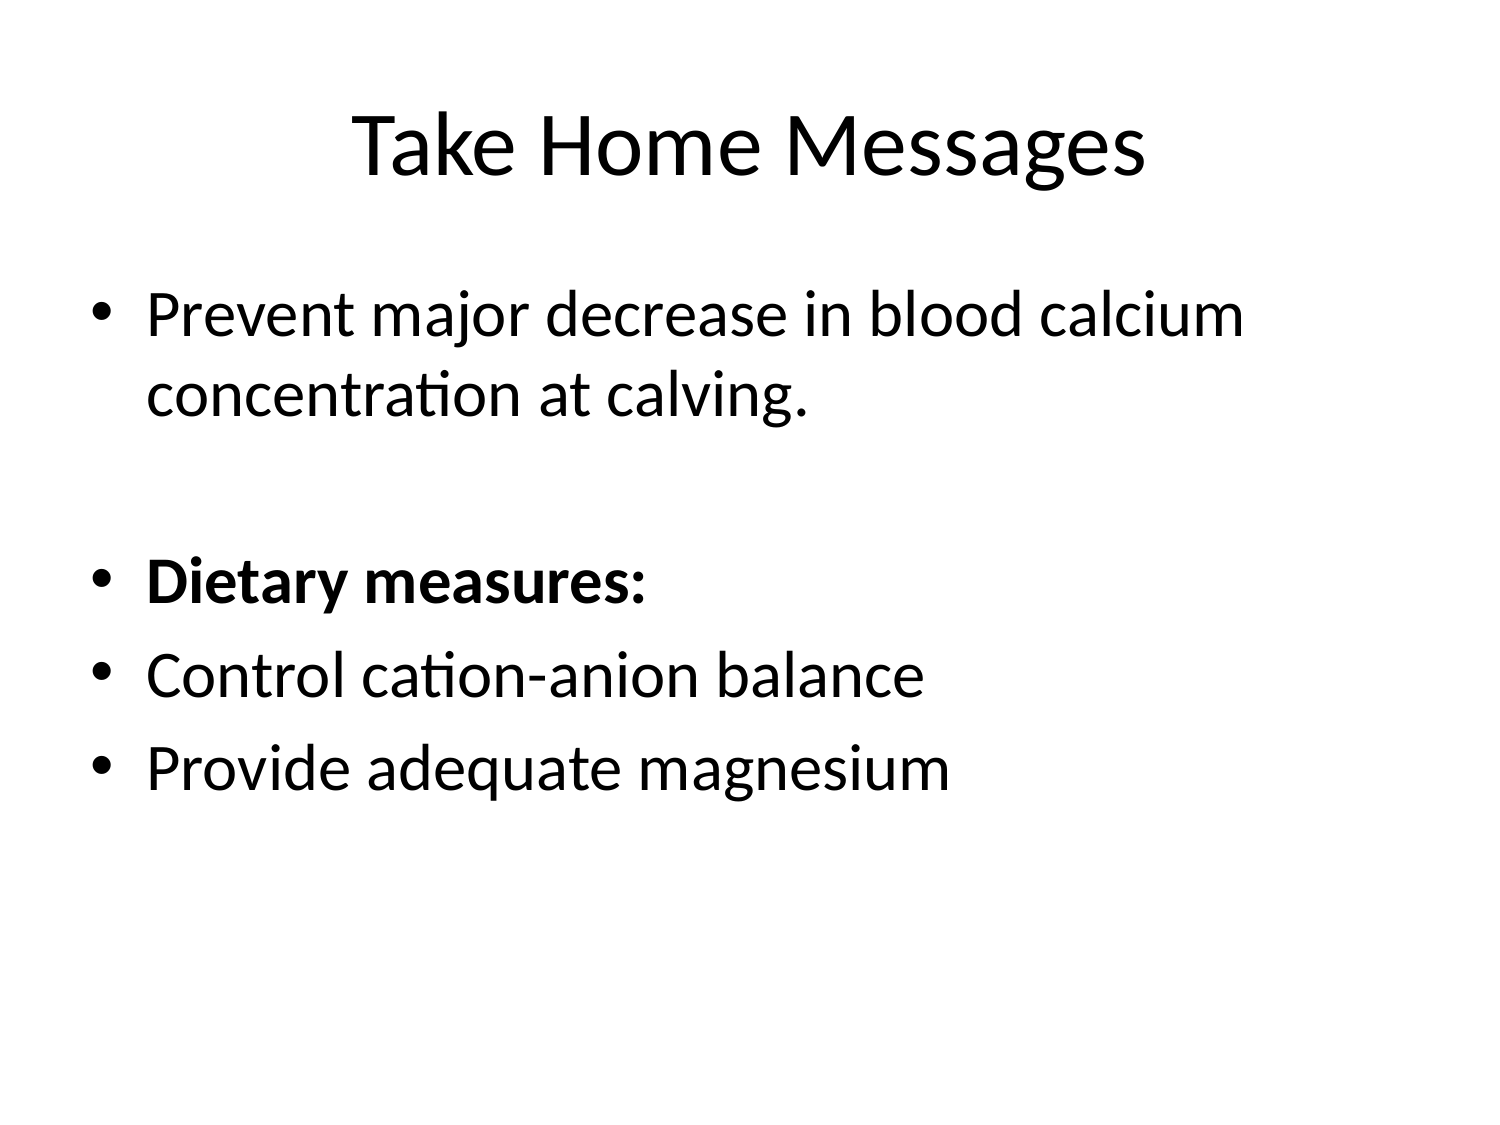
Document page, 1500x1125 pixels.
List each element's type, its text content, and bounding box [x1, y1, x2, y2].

title Take Home Messages [75, 45, 1425, 233]
list Prevent major decrease in blood calcium concentration at calving. Dietary measures: Control cation-anion balance Provide adequate magnesium [75, 262, 1425, 1005]
